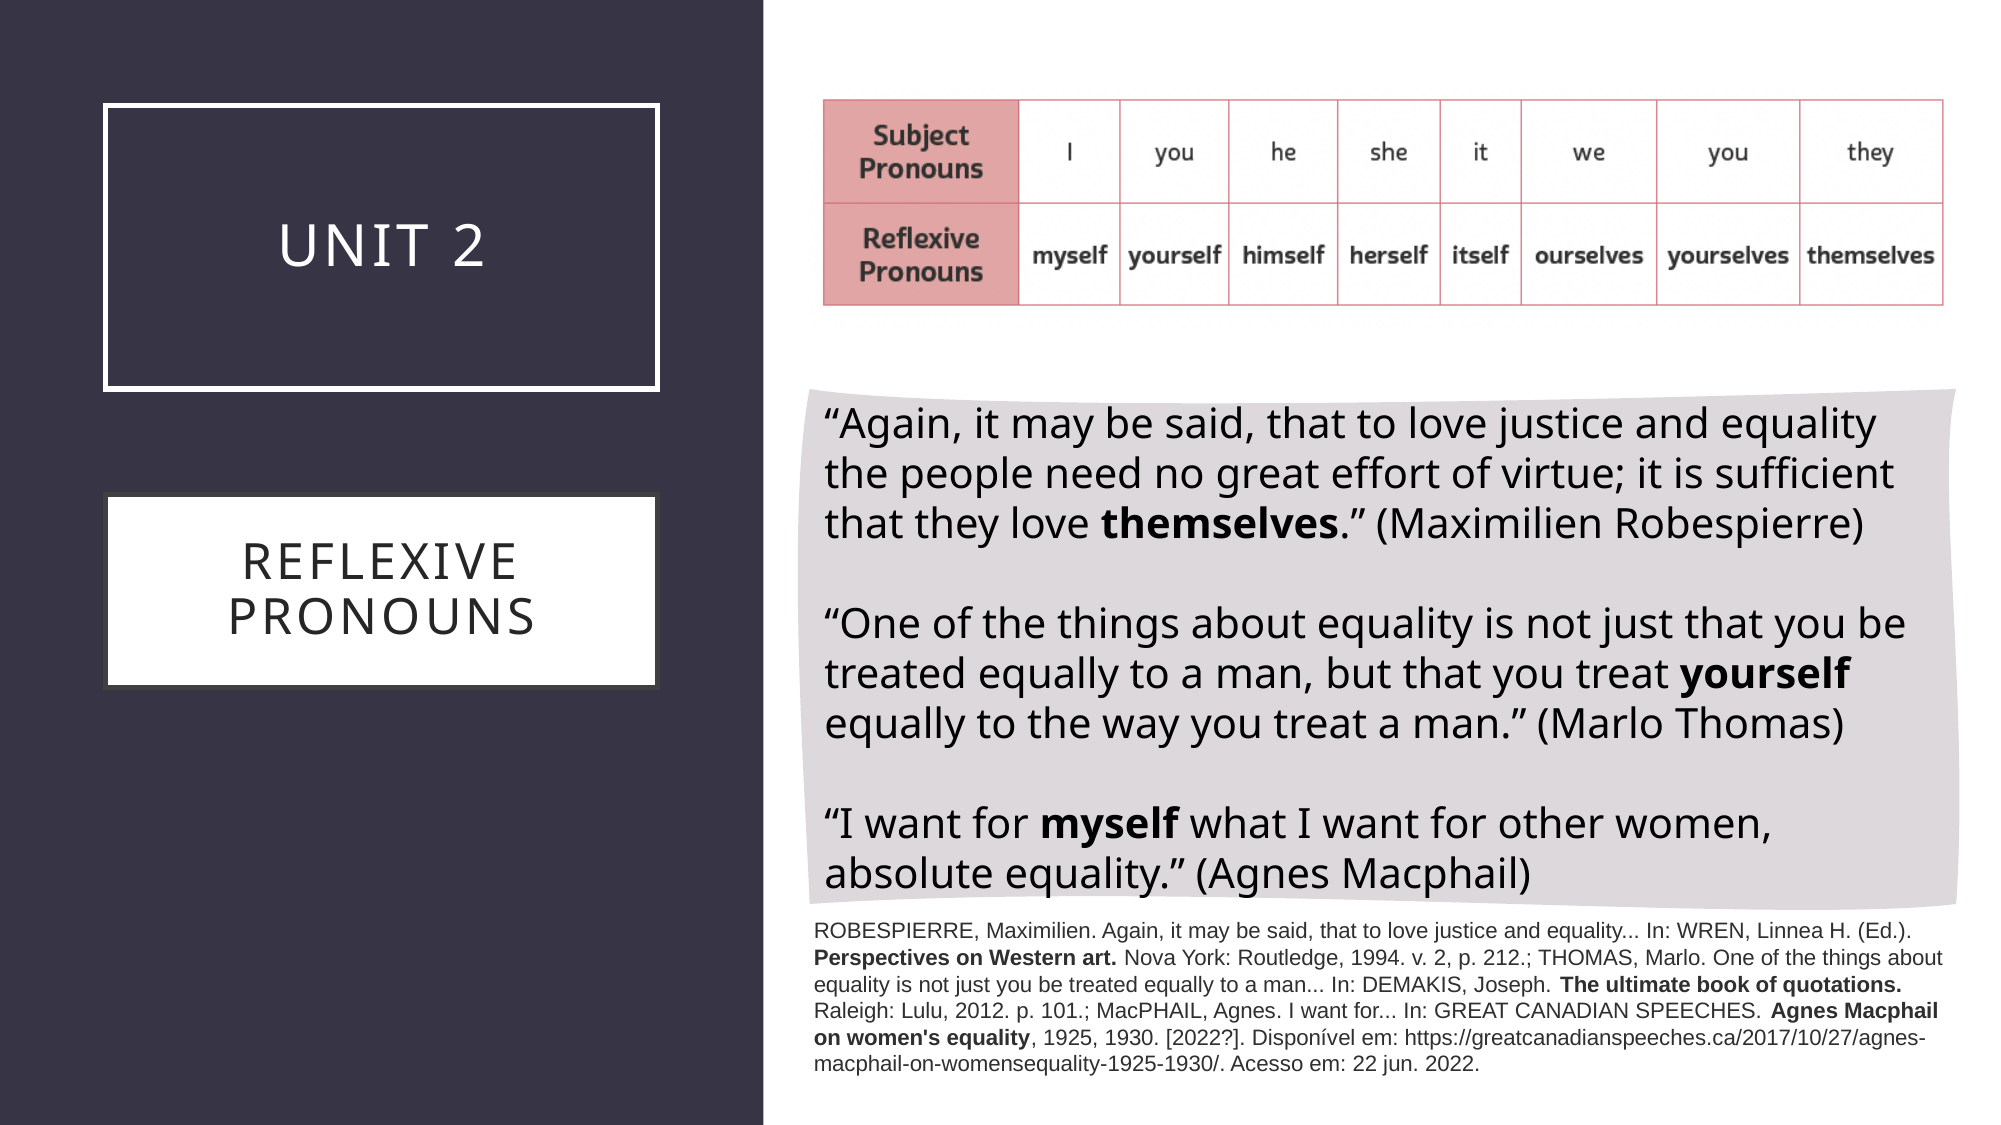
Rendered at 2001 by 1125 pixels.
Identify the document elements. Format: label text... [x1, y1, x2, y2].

picture [808, 88, 1955, 330]
text_box [764, 0, 2000, 1125]
title UNIT 2 [103, 103, 660, 392]
text_box ROBESPIERRE, Maximilien. Again, it may be said, that to love justice and equality... In: WREN, Linnea H. (Ed.). Perspectives on Western art. Nova York: Routledge, 1994. v. 2, p. 212.; THOMAS, Marlo. One of the things about equality is not just you be treated equally to a man... In: DEMAKIS, Joseph. The ultimate book of quotations. Raleigh: Lulu, 2012. p. 101.; MacPHAIL, Agnes. I want for... In: GREAT CANADIAN SPEECHES. Agnes Macphail on women's equality, 1925, 1930. [2022?]. Disponível em: https://greatcanadianspeeches.ca/2017/10/27/agnes-macphail-on-womensequality-1925-1930/. Acesso em: 22 jun. 2022. [798, 909, 1965, 1088]
text_box REFLEXIVE PRONOUNS [105, 494, 658, 688]
text_box [0, 0, 764, 1125]
text_box “Again, it may be said, that to love justice and equality the people need no great effort of virtue; it is sufficient that they love themselves.” (Maximilien Robespierre) “One of the things about equality is not just that you be treated equally to a man, but that you treat yourself equally to the way you treat a man.” (Marlo Thomas) “I want for myself what I want for other women, absolute equality.” (Agnes Macphail) [797, 384, 1961, 909]
